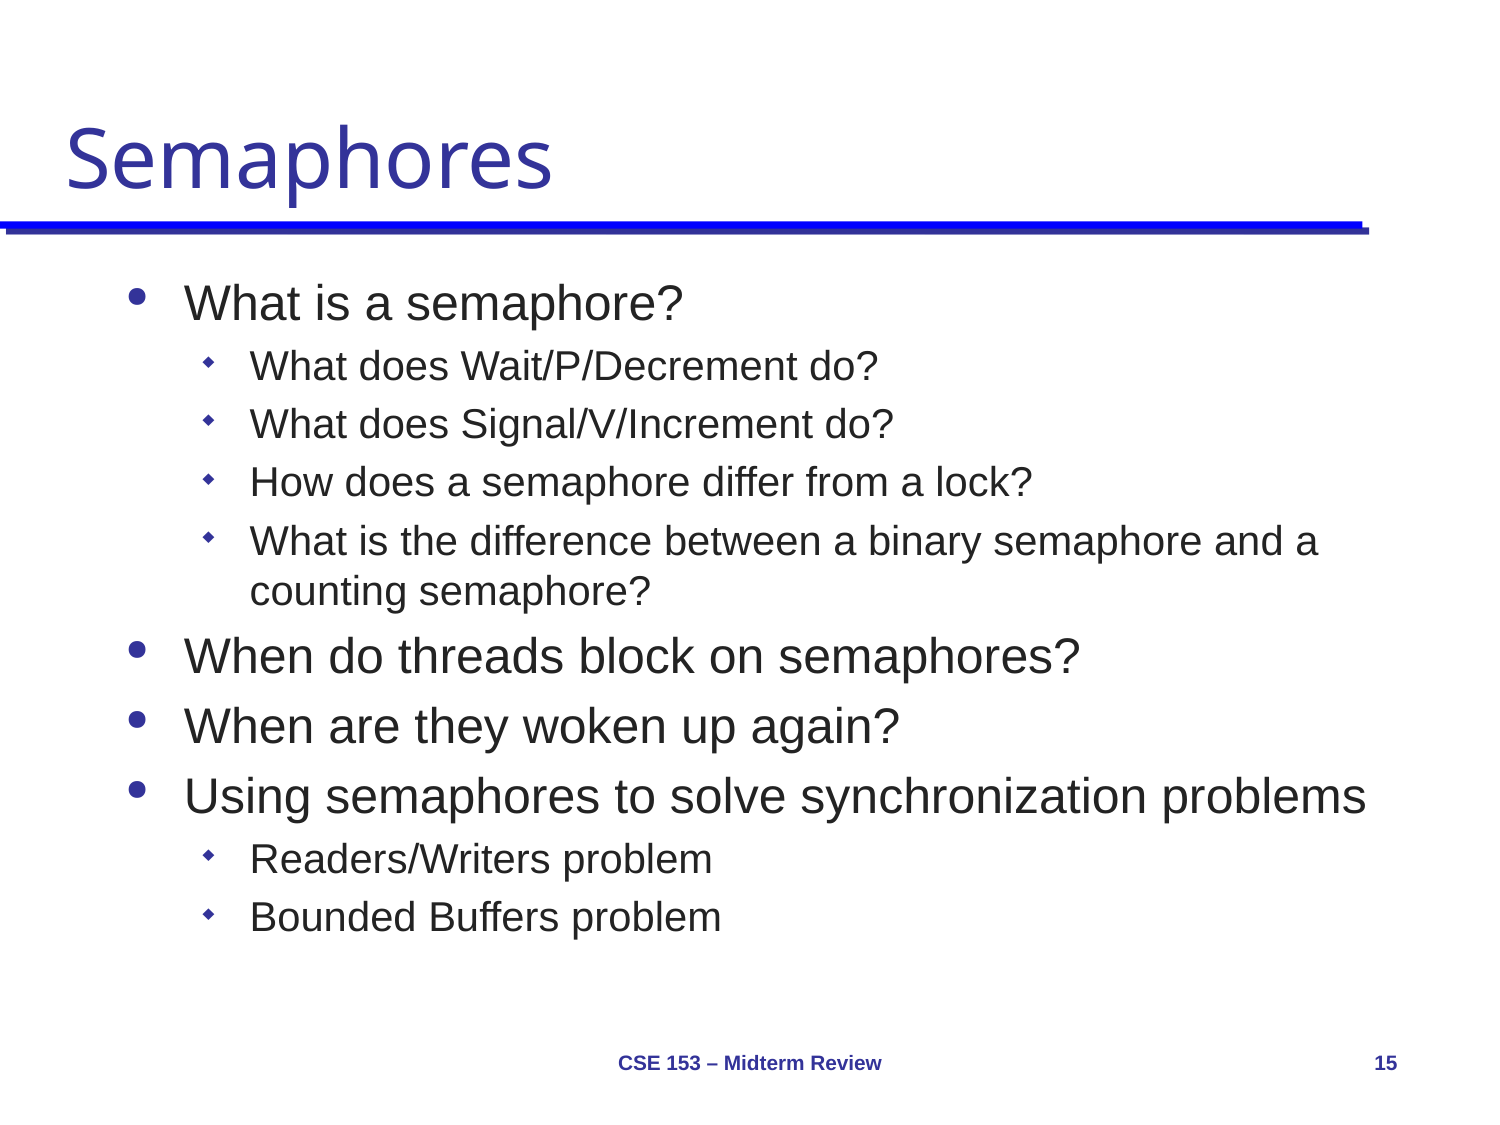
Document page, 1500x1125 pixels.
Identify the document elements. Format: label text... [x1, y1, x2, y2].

footer CSE 153 – Midterm Review [512, 1024, 988, 1101]
list What is a semaphore? What does Wait/P/Decrement do? What does Signal/V/Increment do? How does a semaphore differ from a lock? What is the difference between a binary semaphore and a counting semaphore? When do threads block on semaphores? When are they woken up again? Using semaphores to solve synchronization problems Readers/Writers problem Bounded Buffers problem [112, 262, 1413, 988]
title Semaphores [49, 24, 1451, 213]
slide_number 15 [1312, 1024, 1413, 1101]
